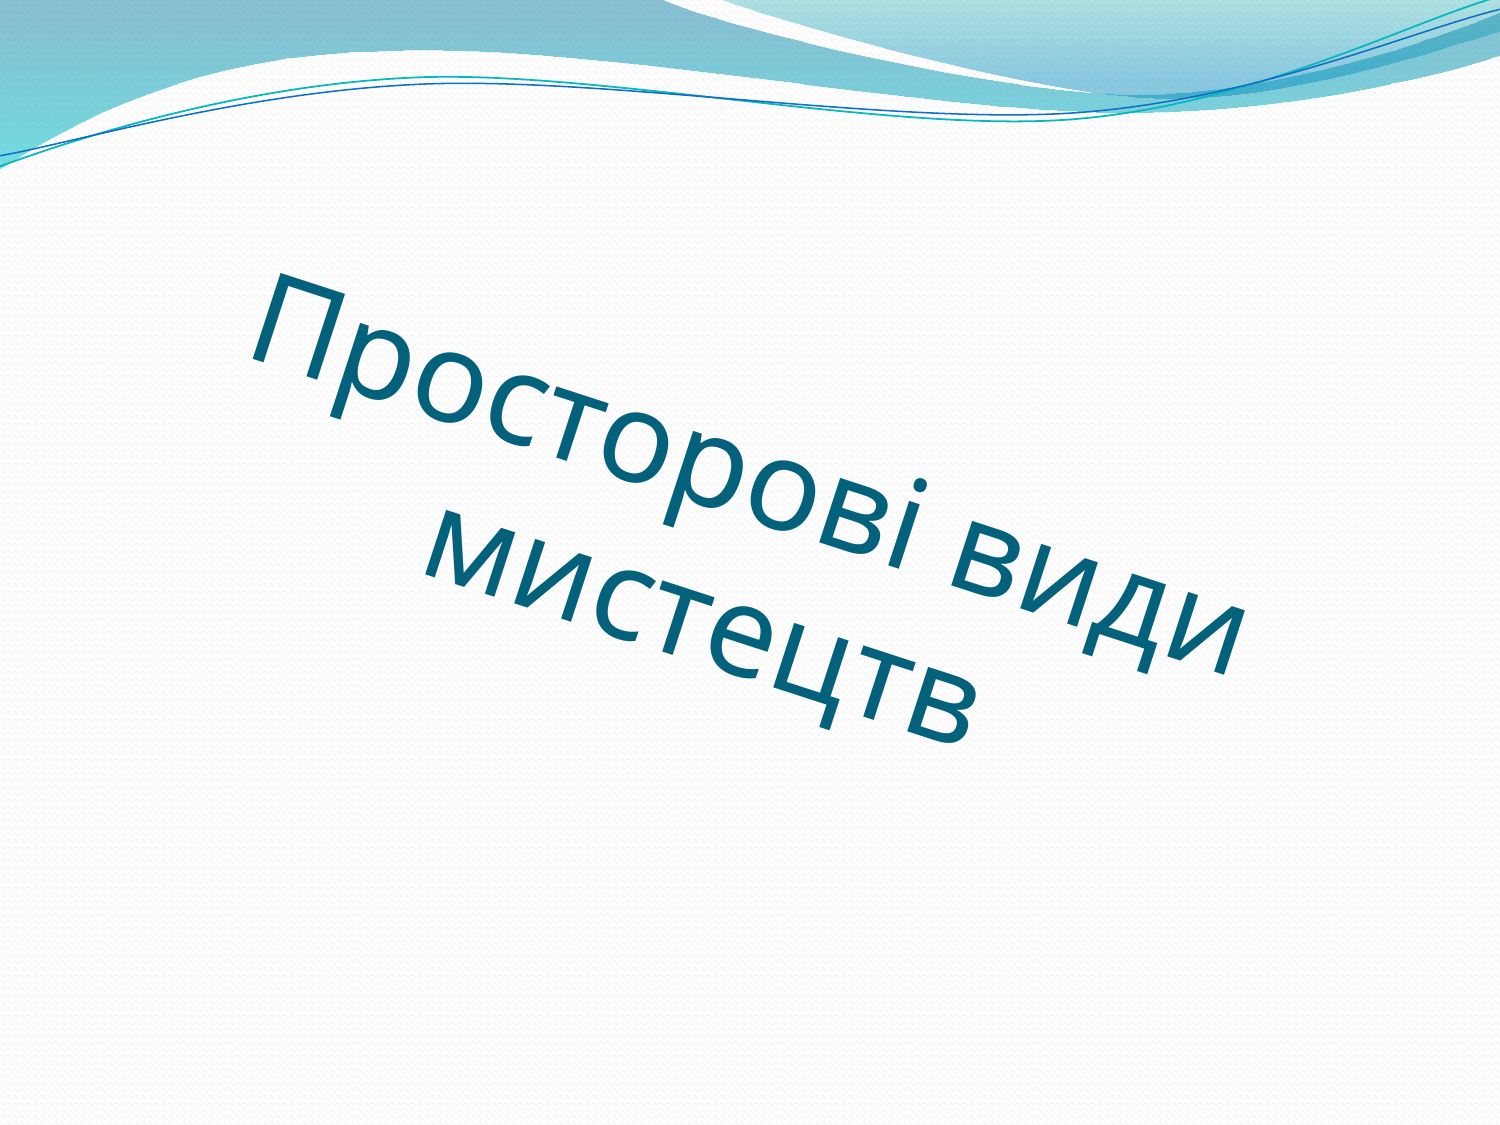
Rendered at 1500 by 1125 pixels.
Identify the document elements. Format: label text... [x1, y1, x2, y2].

title Просторові види мистецтв [33, 176, 1431, 897]
